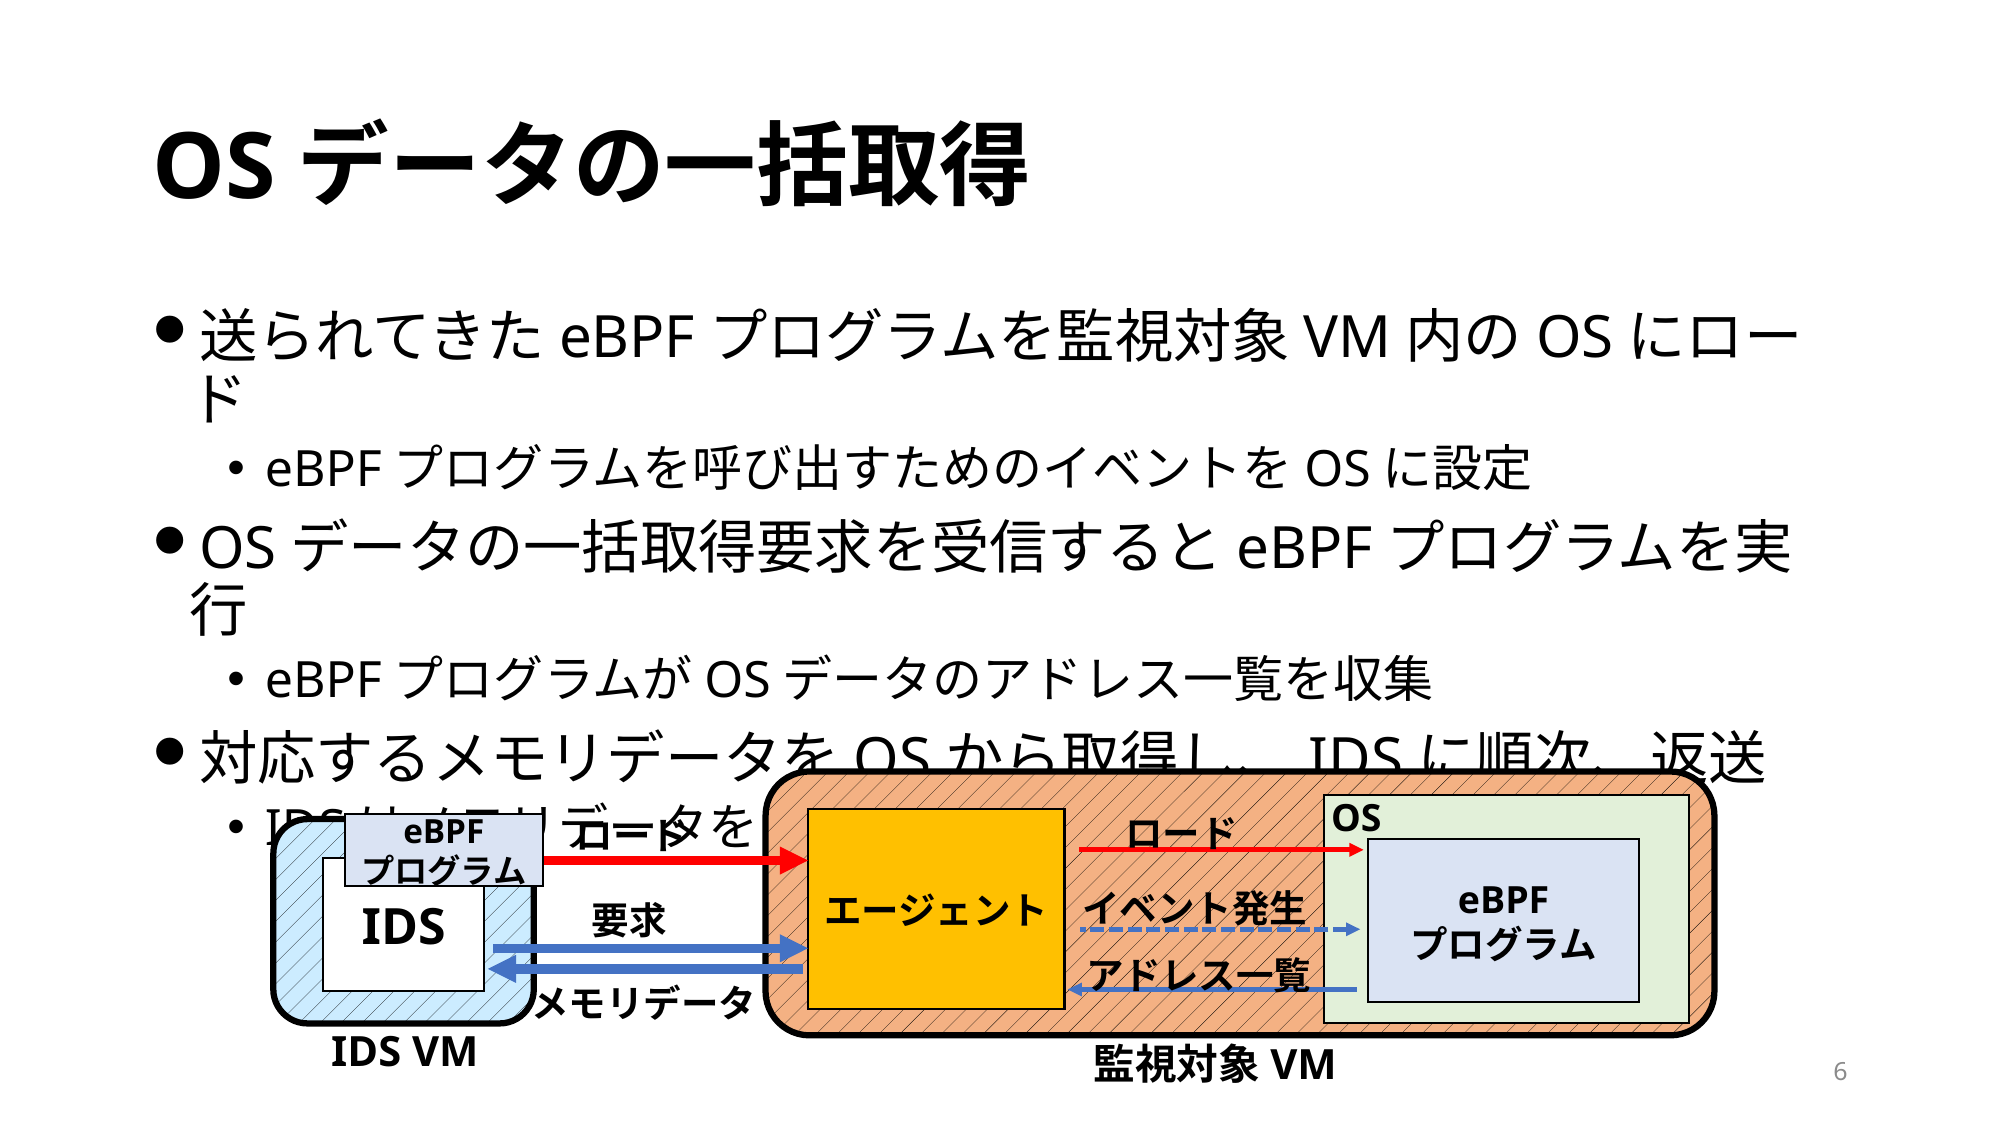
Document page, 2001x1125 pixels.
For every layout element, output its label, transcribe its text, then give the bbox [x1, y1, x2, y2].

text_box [487, 968, 804, 1034]
slide_number 6 [1412, 1042, 1863, 1103]
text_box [1067, 944, 1358, 1006]
text_box OS [1316, 786, 1397, 846]
text_box [1323, 794, 1690, 1024]
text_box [273, 819, 534, 1084]
title OSデータの一括取得 [137, 59, 1863, 278]
text_box eBPF プログラム [534, 865, 544, 887]
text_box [1066, 877, 1361, 939]
text_box eBPF プログラム [344, 813, 493, 819]
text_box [493, 889, 808, 950]
text_box 監視対象VM [1078, 1037, 1386, 1096]
list 送られてきたeBPFプログラムを監視対象VM内のOSにロード eBPFプログラムを呼び出すためのイベントをOSに設定 OSデータの一括取得要求を受信するとeBPFプログラムを実行 eBPFプログラムがOSデータのアドレス一覧を収集 対応するメモリデータをOSから取得し、IDSに順次、返送 IDSはメモリデータをキャッシュに保存して利用 [137, 299, 1863, 1014]
text_box エージェント [807, 808, 1066, 1010]
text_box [493, 804, 808, 865]
text_box eBPF プログラム [1367, 838, 1640, 1003]
text_box [764, 770, 1716, 1037]
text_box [1078, 802, 1364, 863]
